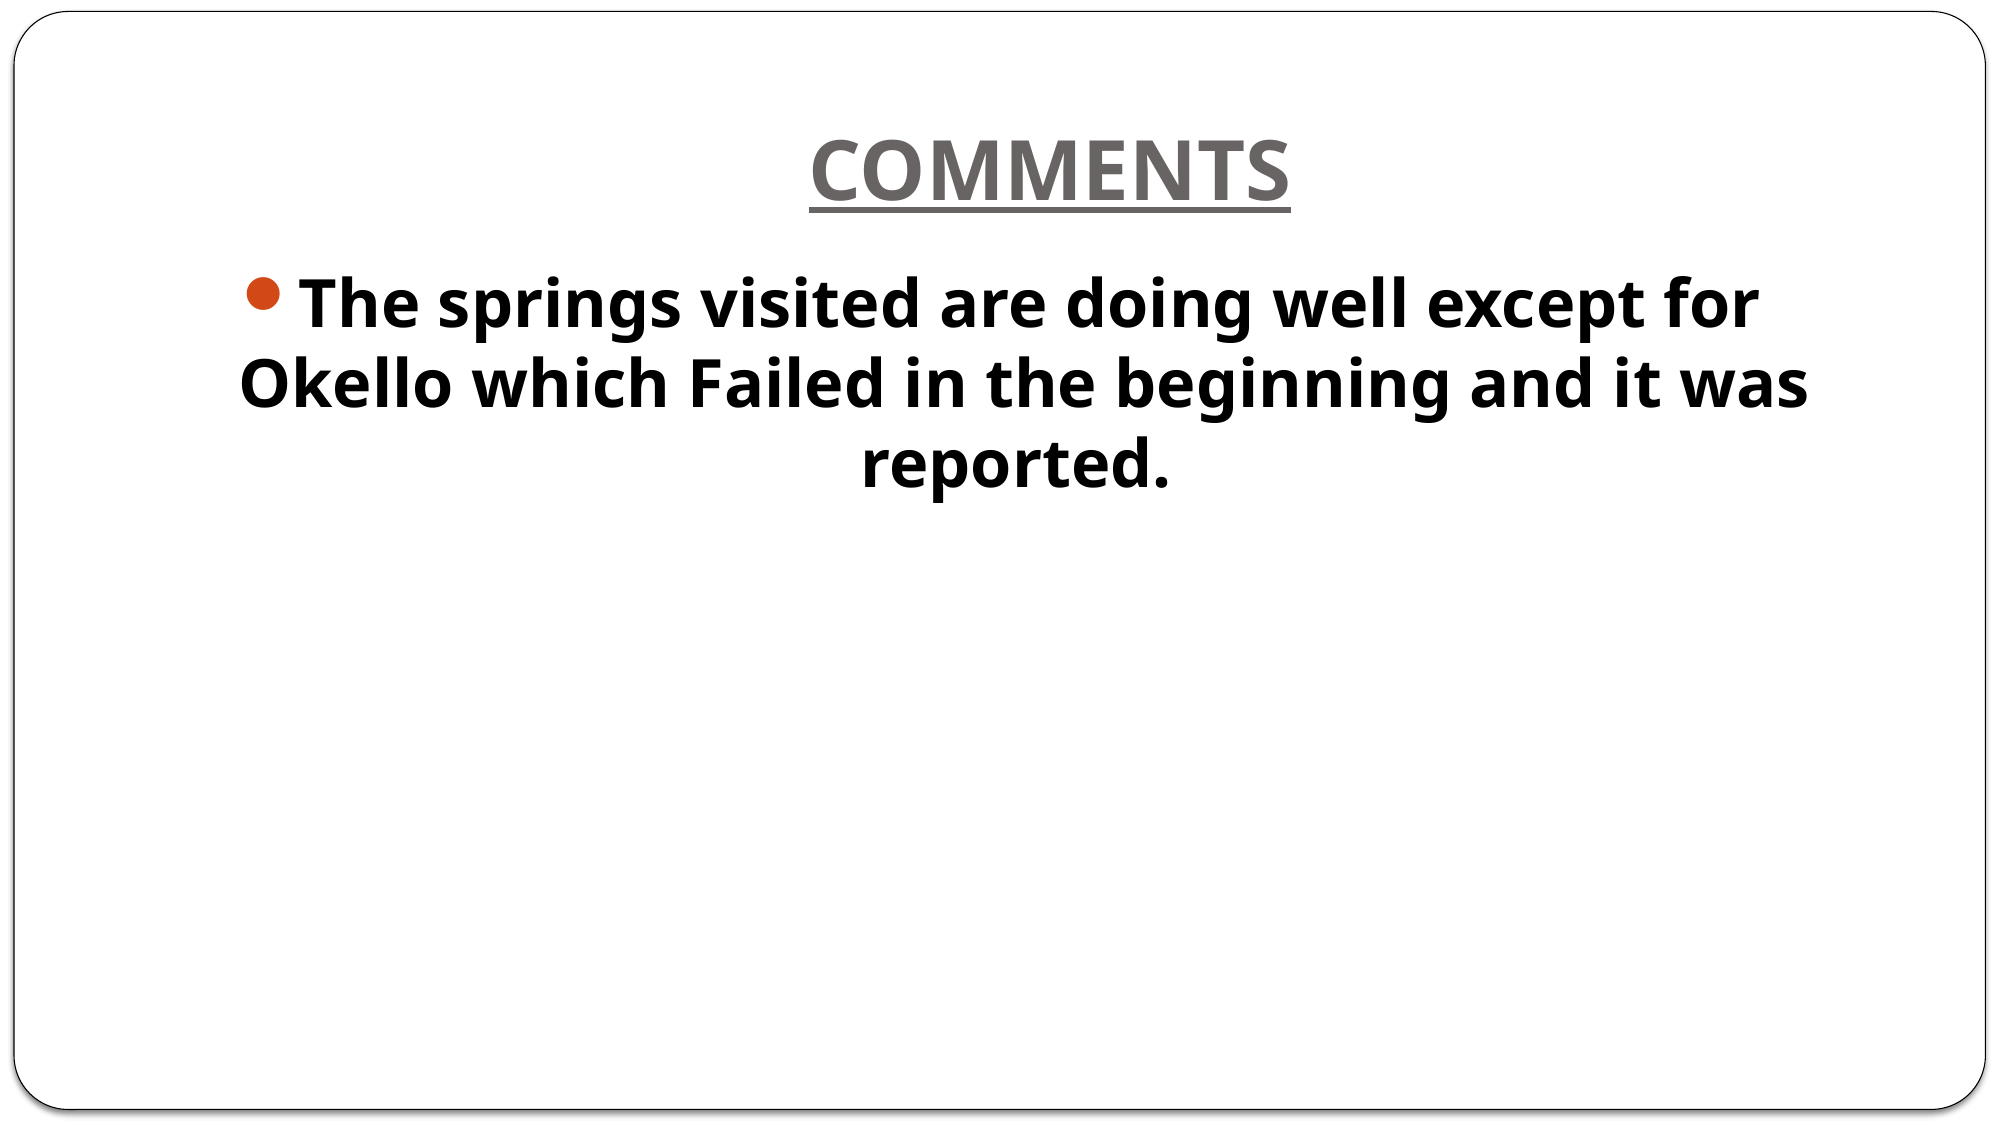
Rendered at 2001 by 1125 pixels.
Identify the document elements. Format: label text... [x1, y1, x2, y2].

list The springs visited are doing well except for Okello which Failed in the beginning and it was reported. [137, 253, 1868, 1125]
title COMMENTS [200, 45, 1900, 233]
